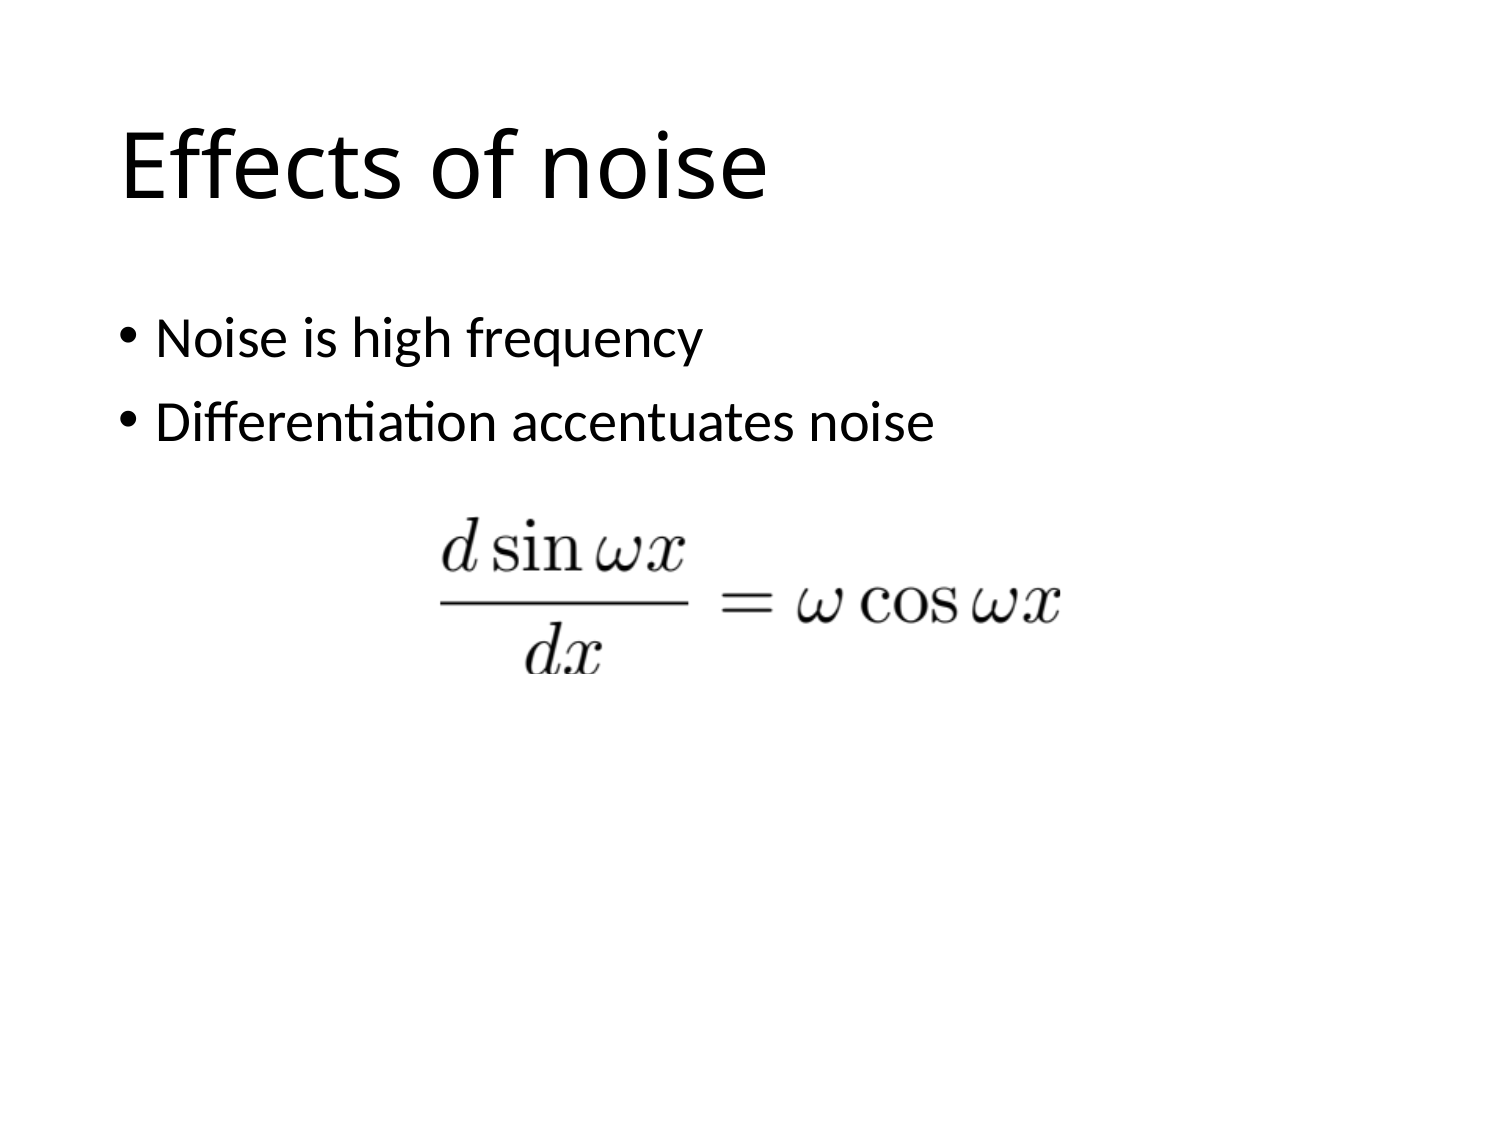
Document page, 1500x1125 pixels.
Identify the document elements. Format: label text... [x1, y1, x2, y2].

list Noise is high frequency Differentiation accentuates noise [103, 299, 1397, 1014]
title Effects of noise [103, 59, 1397, 278]
picture [439, 516, 1061, 674]
